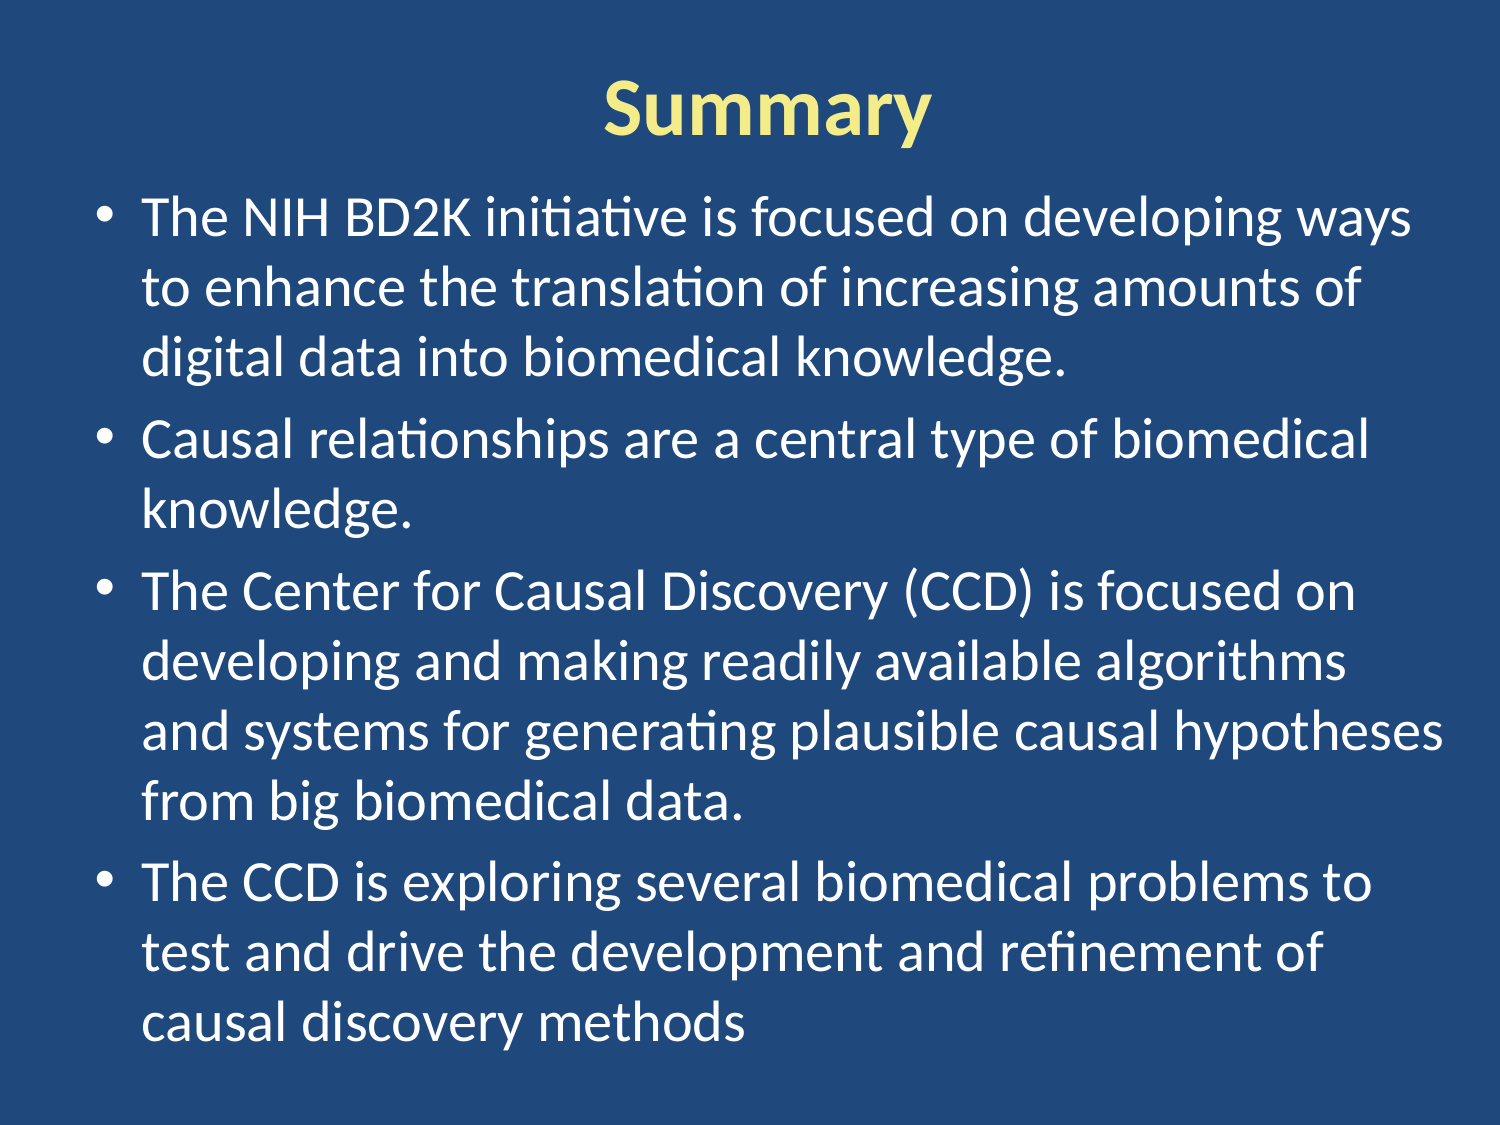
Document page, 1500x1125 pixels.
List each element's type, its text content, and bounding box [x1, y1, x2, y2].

title Summary [75, 8, 1463, 171]
list The NIH BD2K initiative is focused on developing ways to enhance the translation of increasing amounts of digital data into biomedical knowledge. Causal relationships are a central type of biomedical knowledge. The Center for Causal Discovery (CCD) is focused on developing and making readily available algorithms and systems for generating plausible causal hypotheses from big biomedical data. The CCD is exploring several biomedical problems to test and drive the development and refinement of causal discovery methods [4, 171, 1463, 622]
